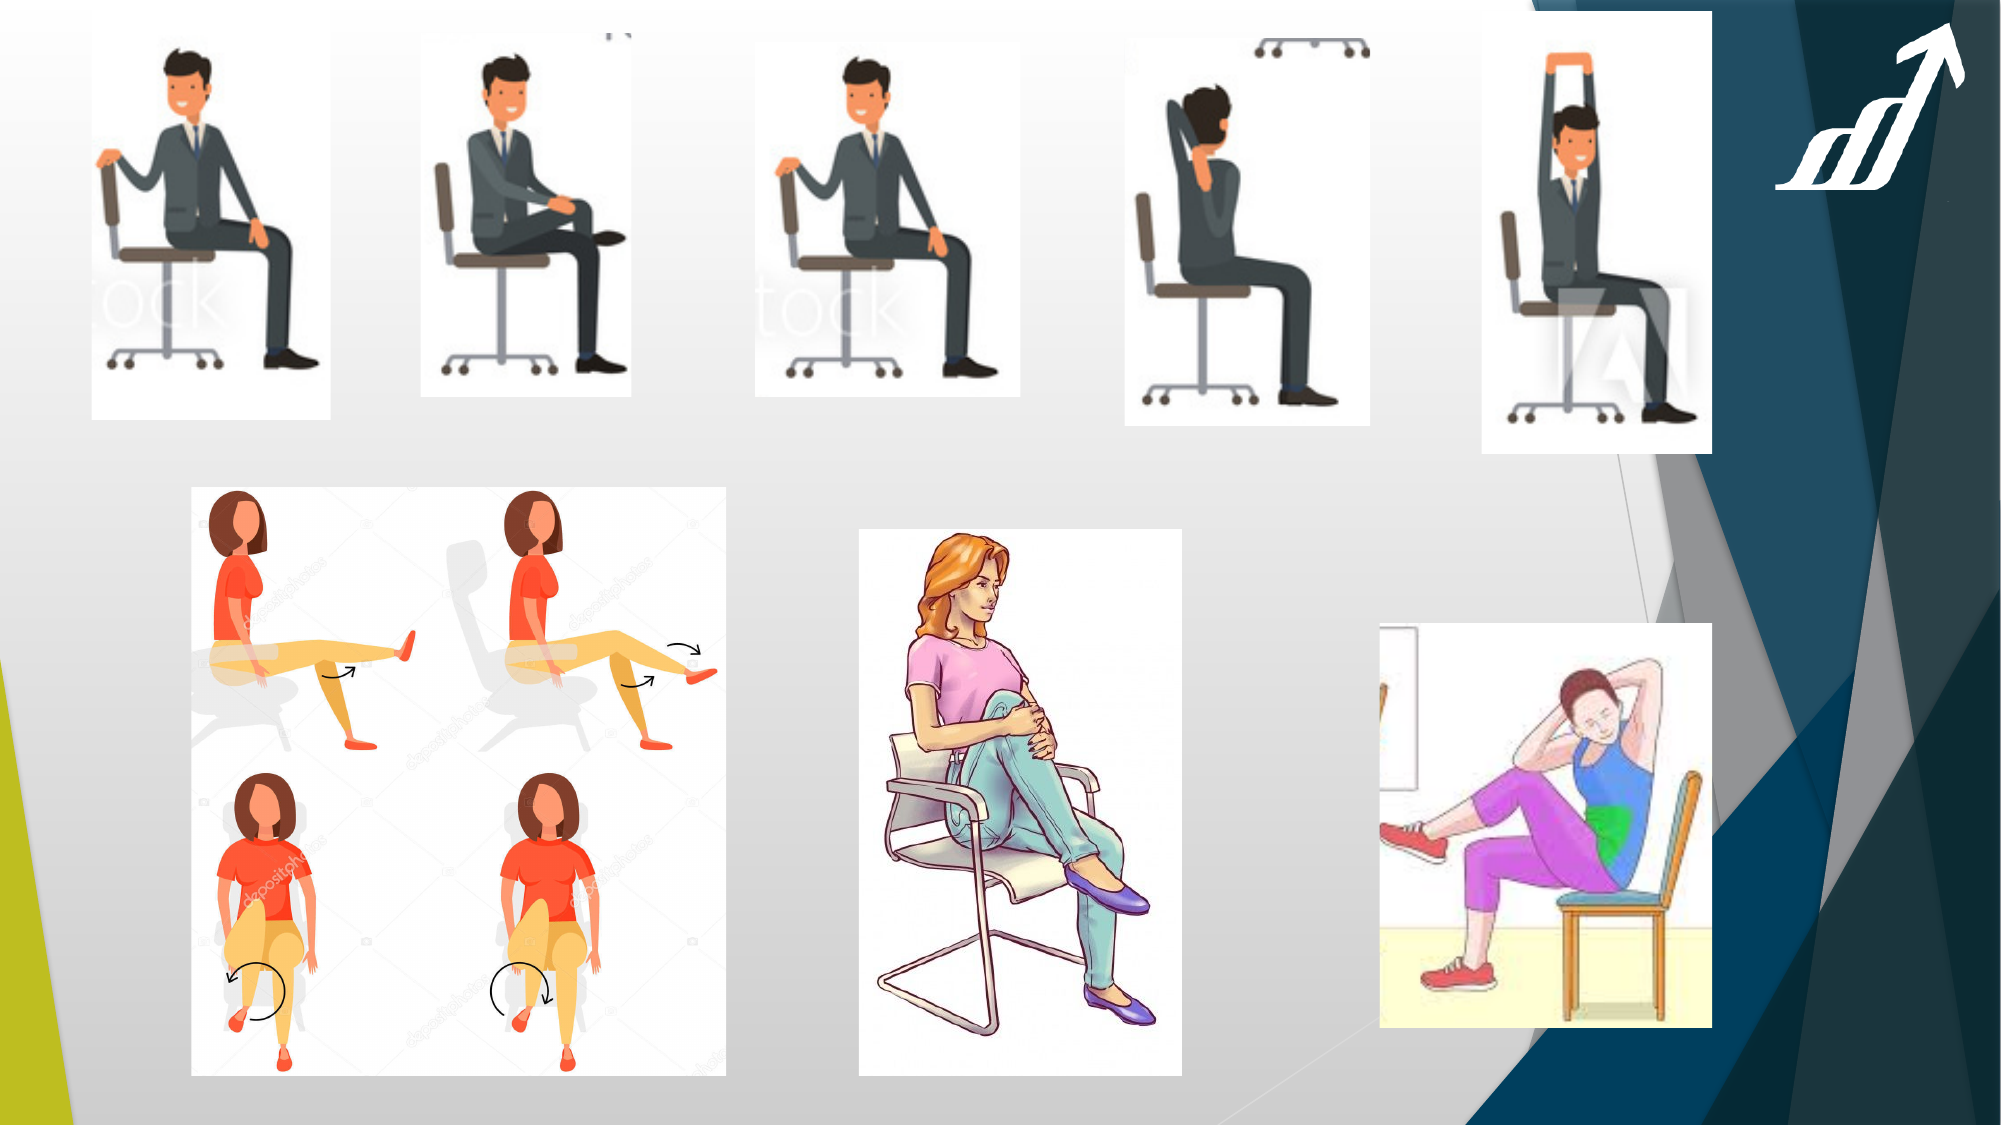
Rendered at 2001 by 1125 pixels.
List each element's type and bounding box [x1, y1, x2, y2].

picture [190, 487, 727, 1076]
picture [754, 41, 1021, 398]
picture [1481, 10, 1713, 454]
picture [858, 529, 1183, 1076]
picture [419, 33, 632, 398]
picture [1123, 38, 1371, 427]
picture [1775, 0, 2000, 202]
picture [1378, 619, 1713, 1029]
picture [91, 10, 332, 421]
